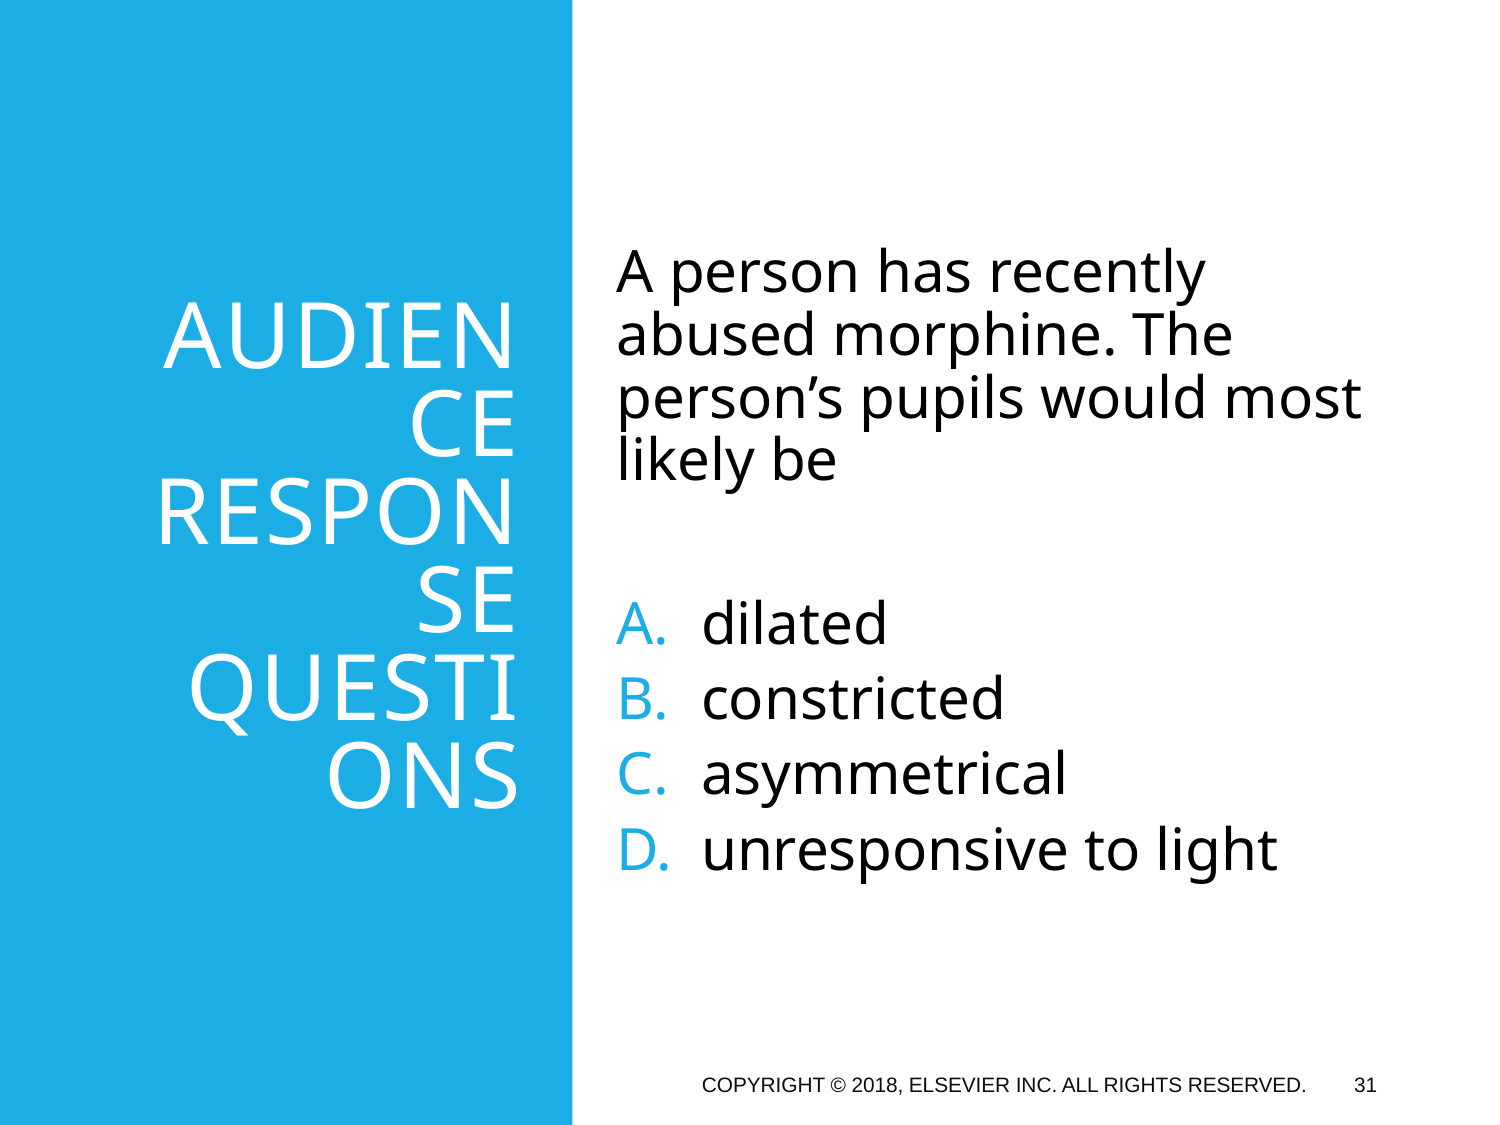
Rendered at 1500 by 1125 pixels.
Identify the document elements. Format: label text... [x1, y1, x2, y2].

title Audience Response Questions [118, 131, 536, 993]
text_box [0, 0, 574, 1125]
footer Copyright © 2018, Elsevier Inc. All rights reserved. [595, 1061, 1322, 1107]
list A person has recently abused morphine. The person’s pupils would most likely be dilated constricted asymmetrical unresponsive to light [609, 131, 1385, 993]
text_box [574, 0, 1500, 1125]
slide_number 31 [1333, 1061, 1454, 1107]
